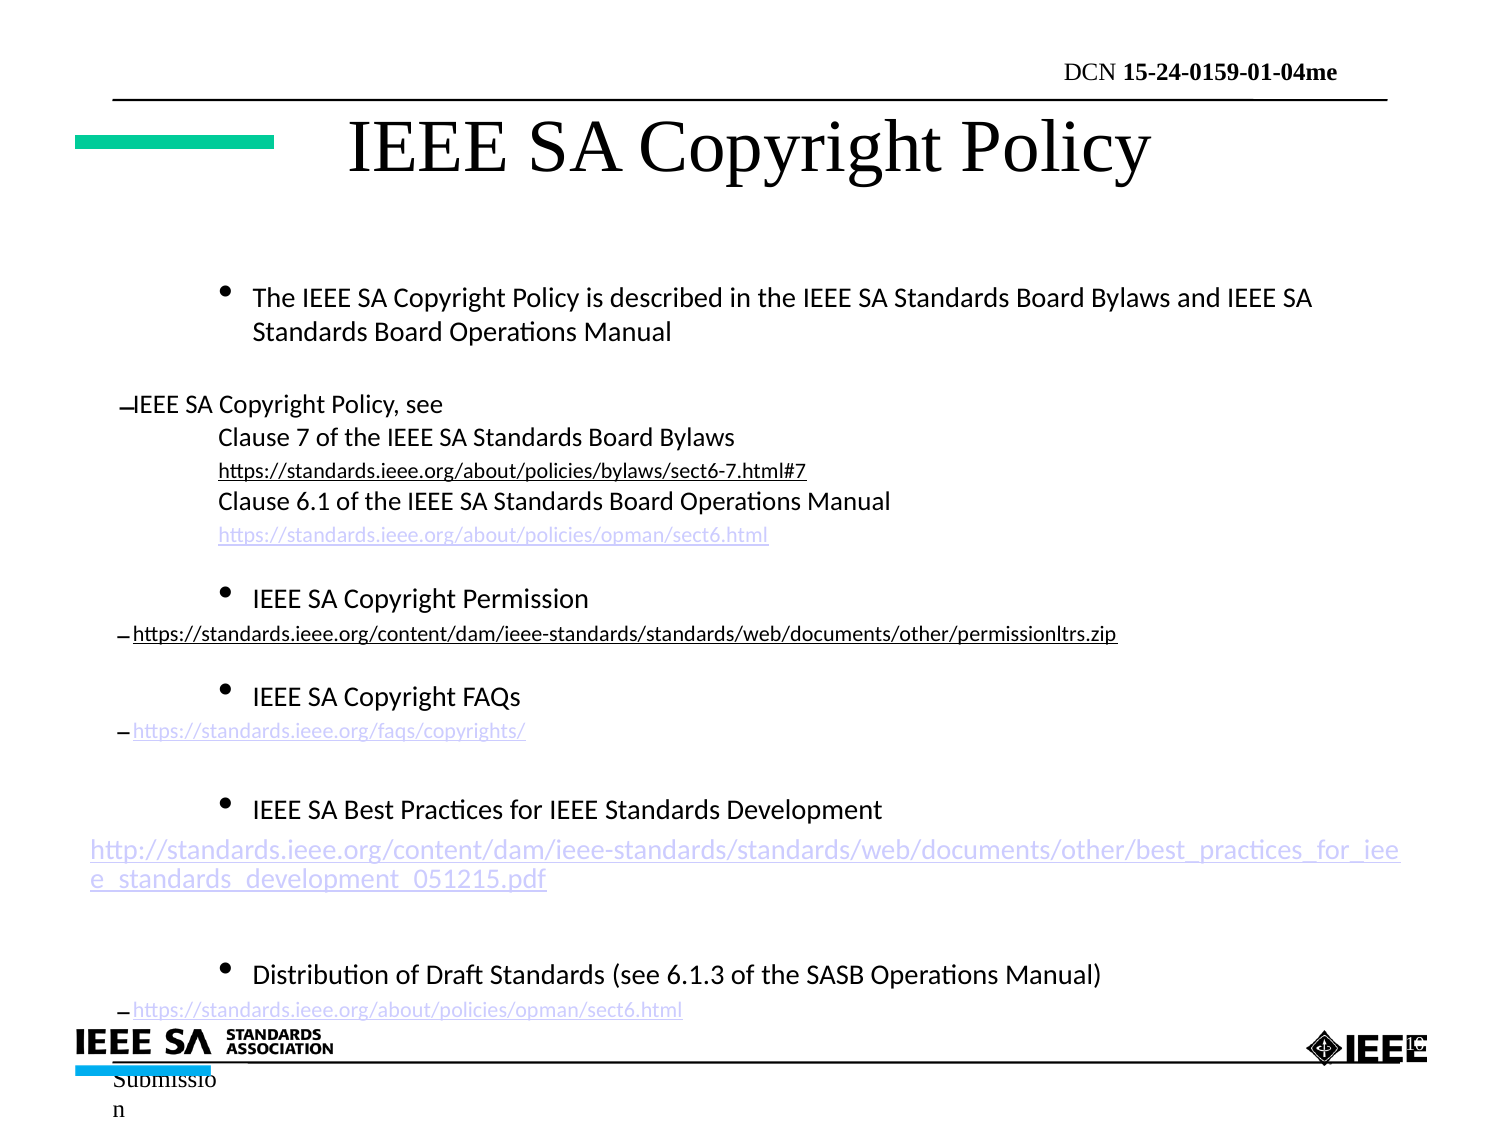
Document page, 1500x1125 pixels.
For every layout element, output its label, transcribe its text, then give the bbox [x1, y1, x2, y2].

list The IEEE SA Copyright Policy is described in the IEEE SA Standards Board Bylaws and IEEE SA Standards Board Operations Manual IEEE SA Copyright Policy, see Clause 7 of the IEEE SA Standards Board Bylaws https://standards.ieee.org/about/policies/bylaws/sect6-7.html#7 Clause 6.1 of the IEEE SA Standards Board Operations Manual https://standards.ieee.org/about/policies/opman/sect6.html IEEE SA Copyright Permission https://standards.ieee.org/content/dam/ieee-standards/standards/web/documents/other/permissionltrs.zip IEEE SA Copyright FAQs https://standards.ieee.org/faqs/copyrights/ IEEE SA Best Practices for IEEE Standards Development http://standards.ieee.org/content/dam/ieee-standards/standards/web/documents/other/best_practices_for_ieee_standards_development_051215.pdf Distribution of Draft Standards (see 6.1.3 of the SASB Operations Manual) https://standards.ieee.org/about/policies/opman/sect6.html [75, 271, 1425, 1014]
picture [75, 1028, 333, 1076]
slide_number 10 [1326, 1012, 1425, 1073]
title IEEE SA Copyright Policy [75, 74, 1425, 210]
picture [1306, 1030, 1326, 1066]
